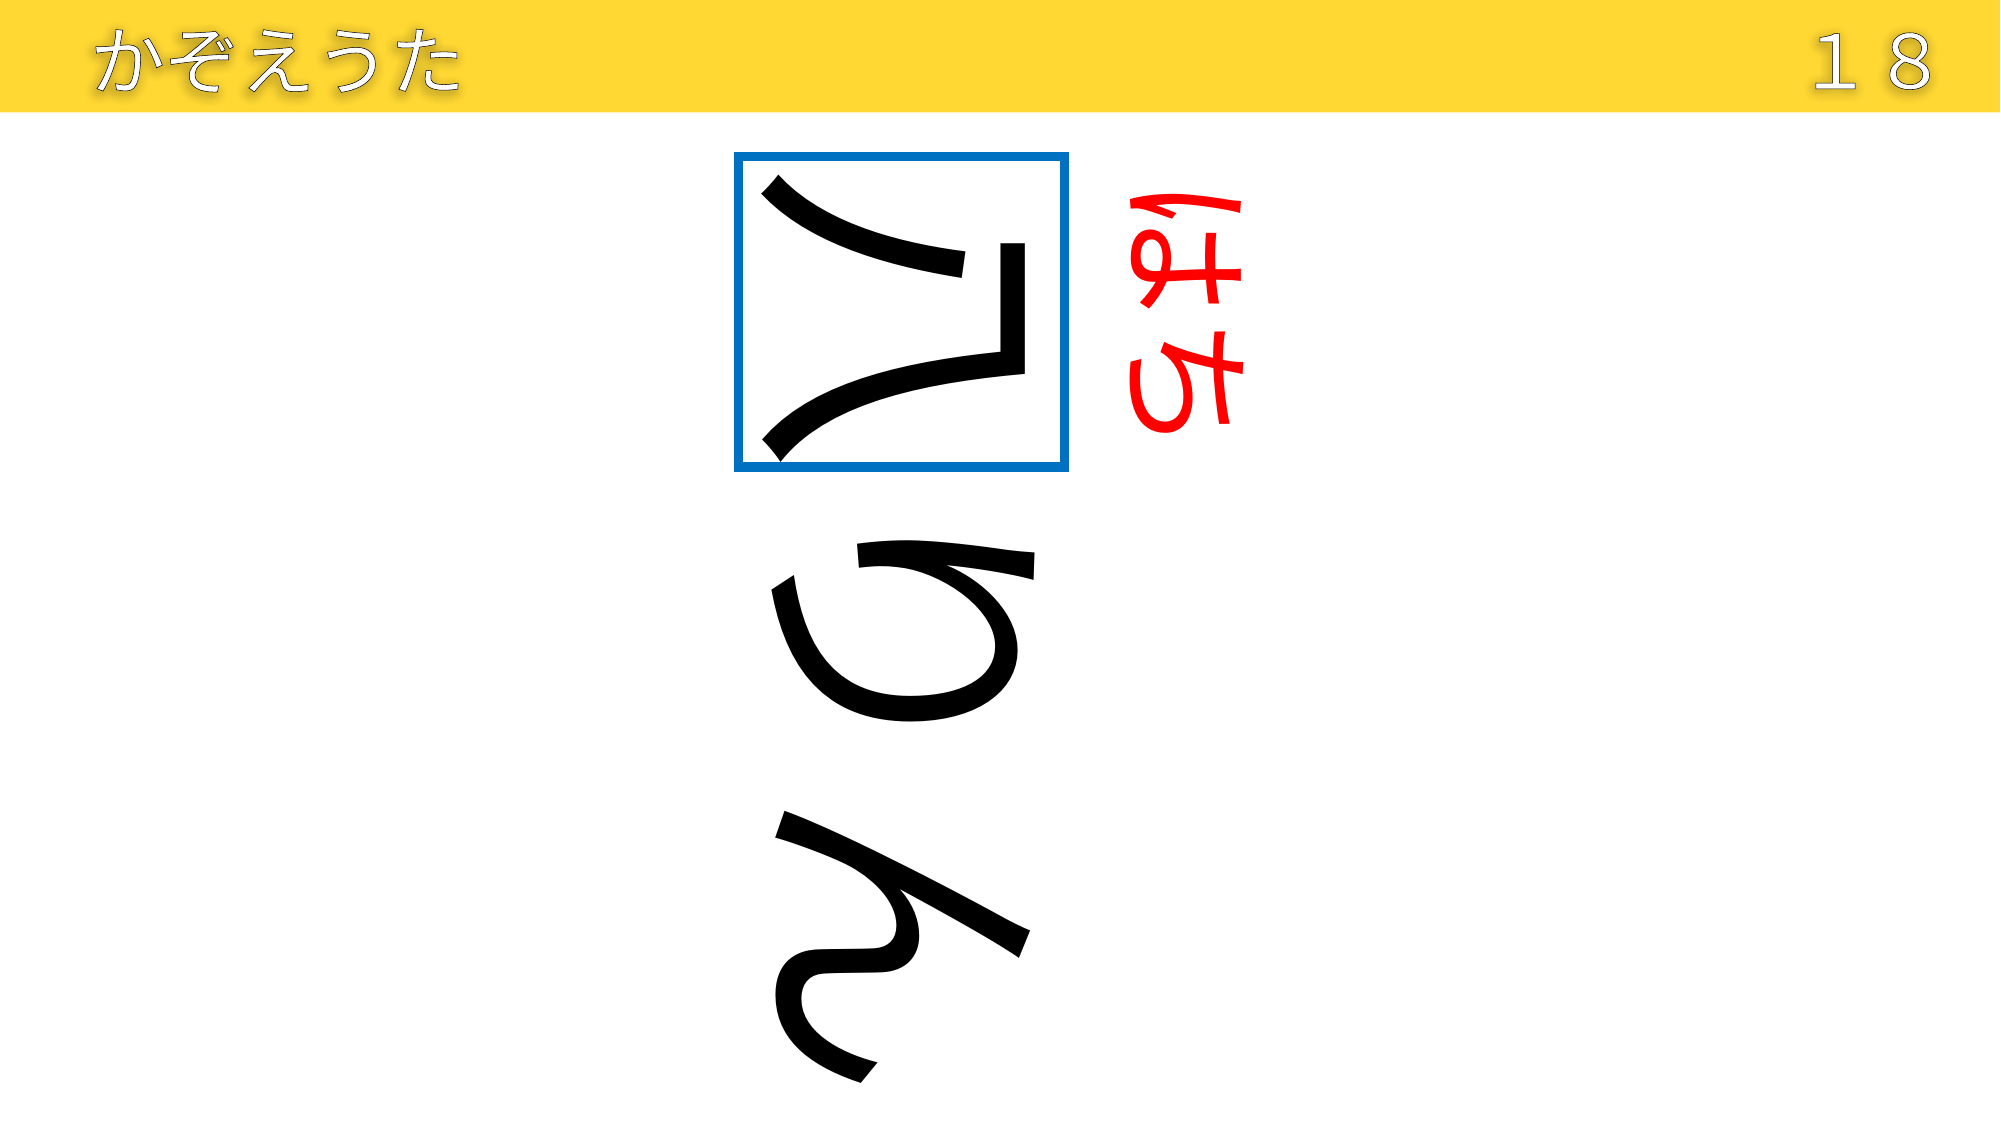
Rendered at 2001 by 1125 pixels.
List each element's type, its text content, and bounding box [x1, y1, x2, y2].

text_box はち [1083, 163, 1281, 457]
text_box １８ [1782, 6, 1963, 112]
text_box かぞえうた [75, 6, 787, 112]
text_box [0, 0, 2000, 113]
text_box [738, 155, 1065, 468]
text_box 八りん [698, 147, 1108, 1125]
